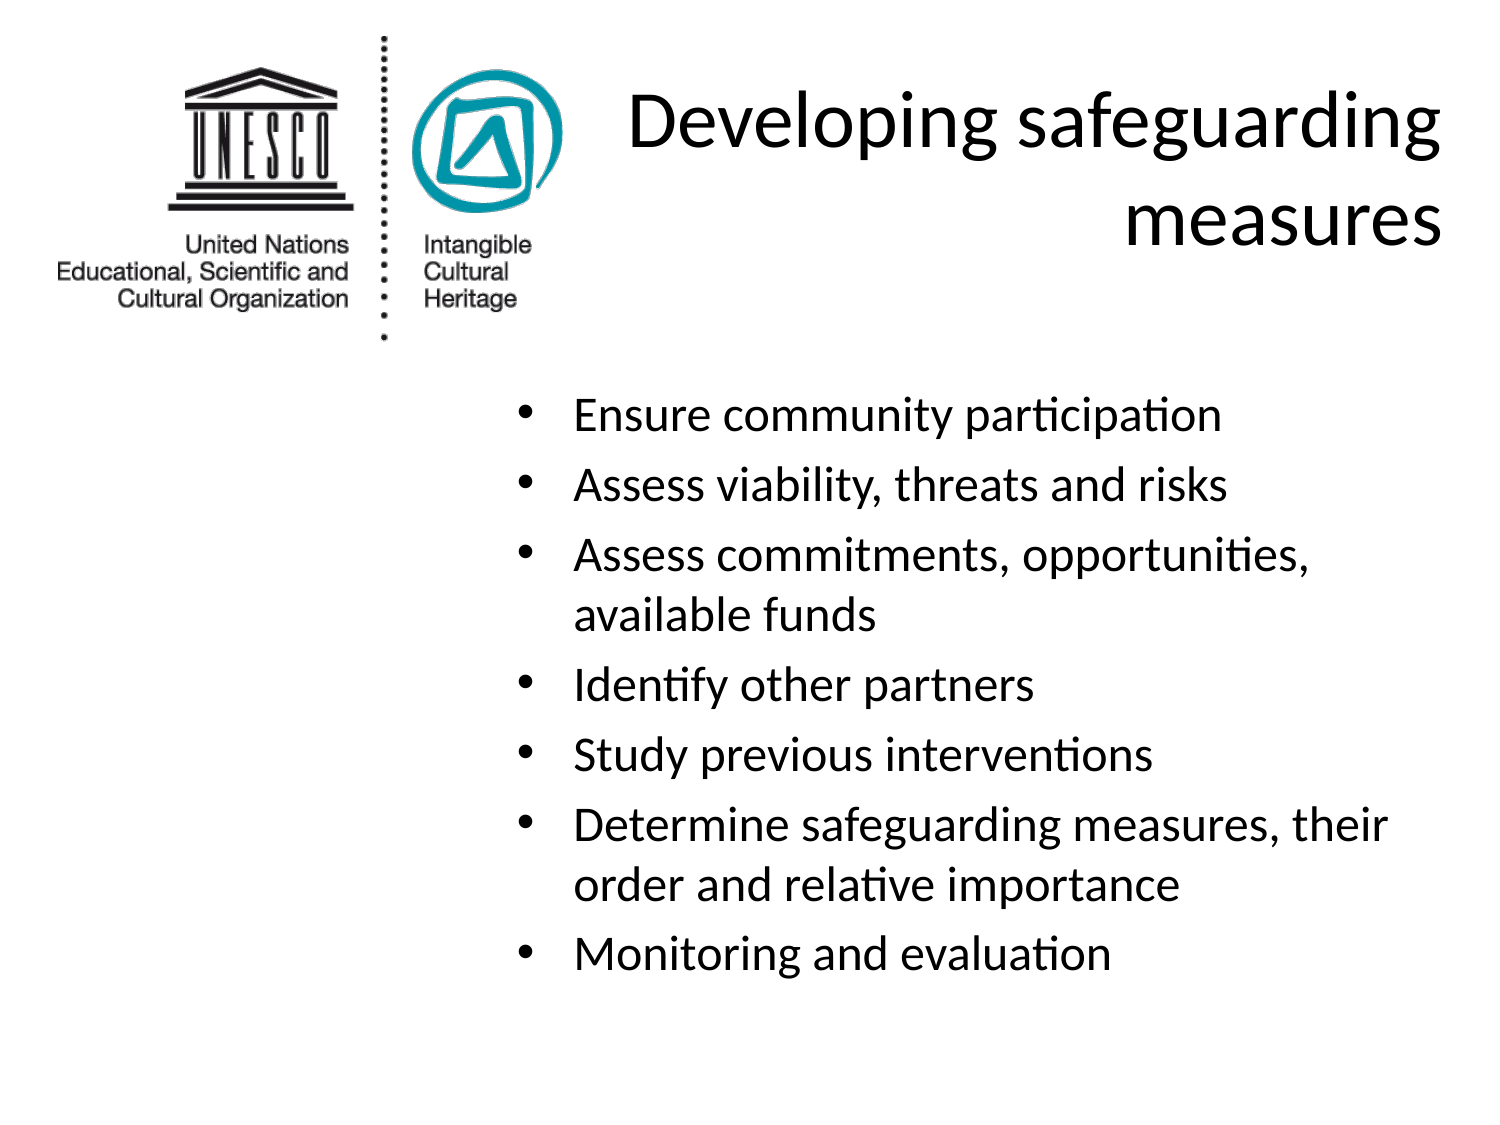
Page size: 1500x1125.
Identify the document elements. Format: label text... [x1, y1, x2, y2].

picture [58, 36, 563, 352]
title Developing safeguarding measures [572, 24, 1459, 303]
list Ensure community participation Assess viability, threats and risks Assess commitments, opportunities, available funds Identify other partners Study previous interventions Determine safeguarding measures, their order and relative importance Monitoring and evaluation [501, 373, 1425, 1071]
